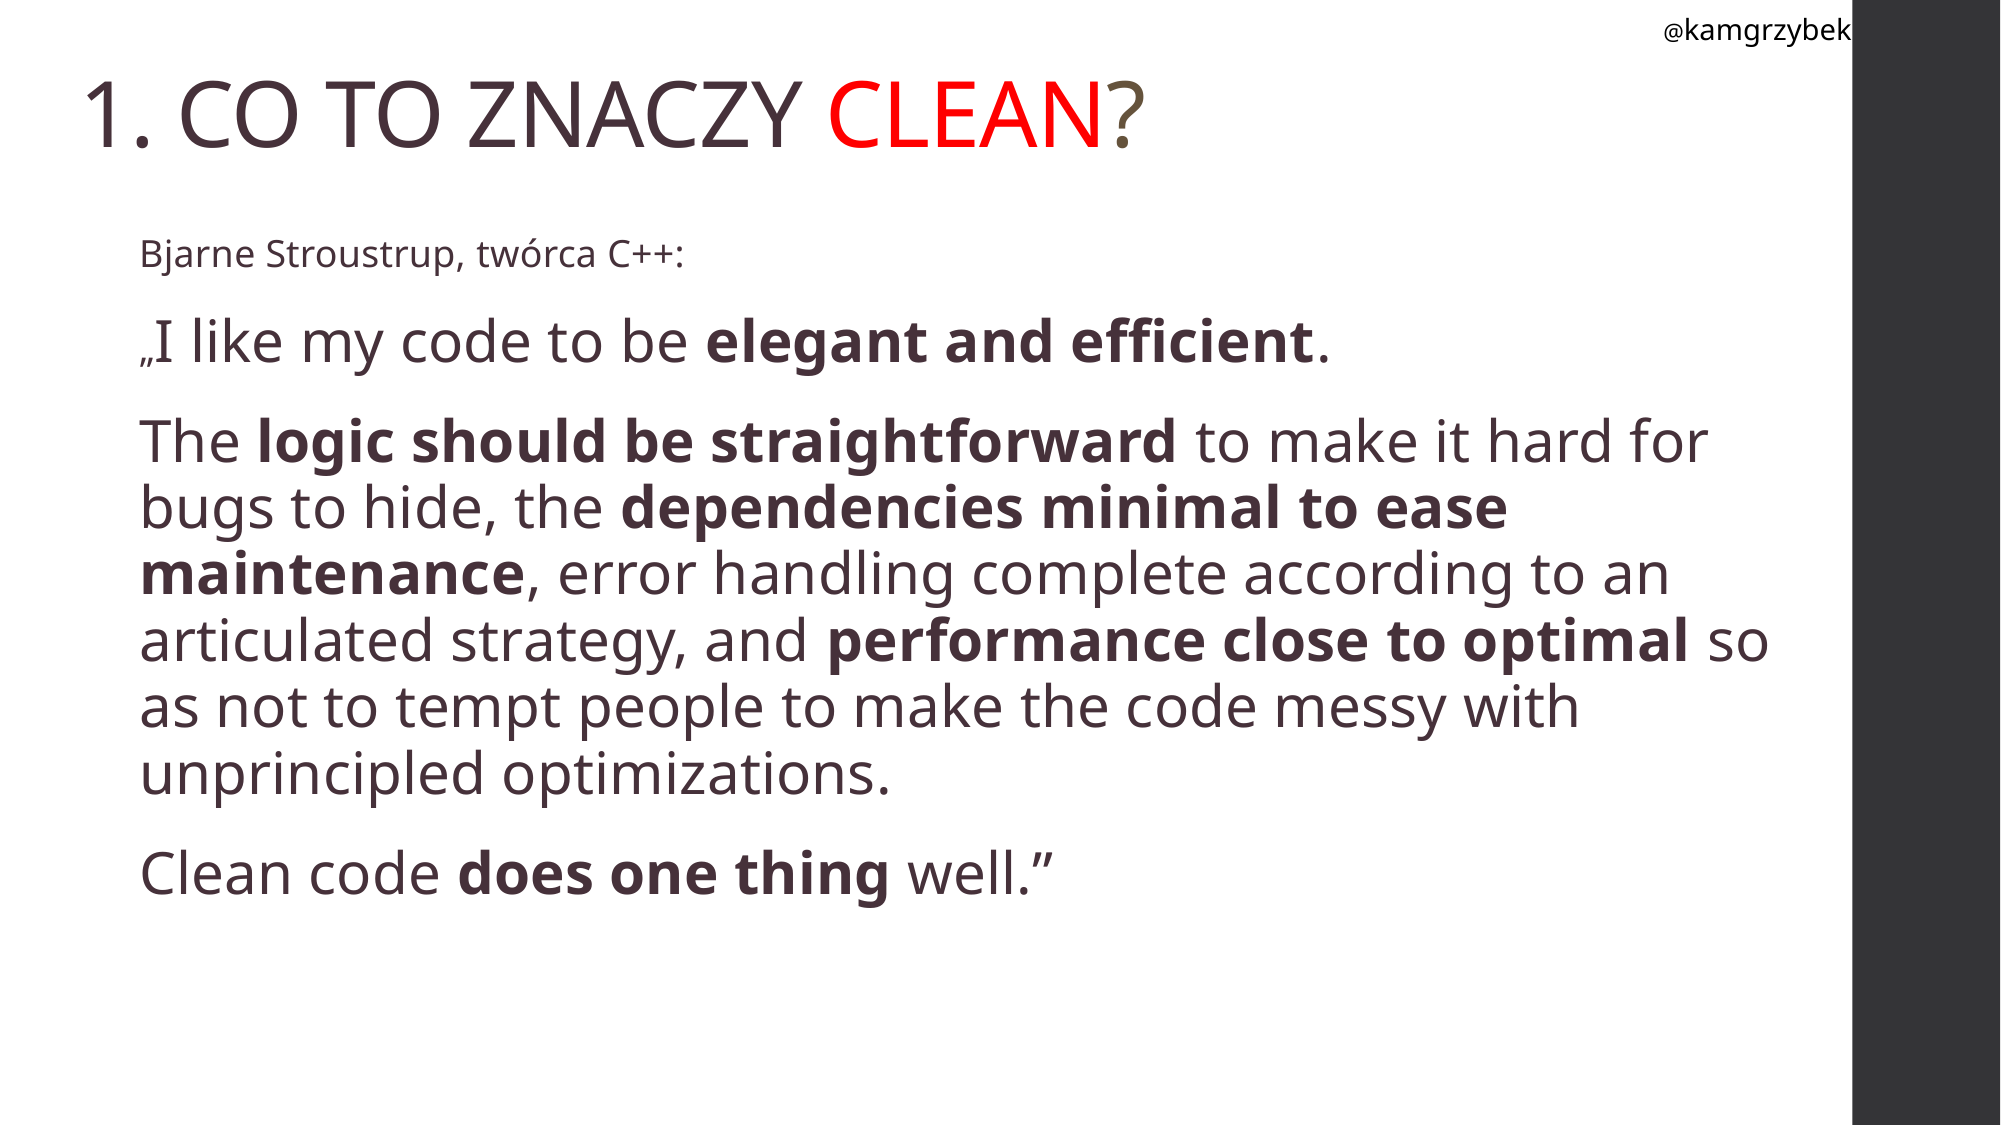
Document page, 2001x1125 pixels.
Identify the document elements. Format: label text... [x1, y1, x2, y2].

title 1. CO TO ZNACZY CLEAN? [64, 48, 1655, 175]
list Bjarne Stroustrup, twórca C++: „I like my code to be elegant and efficient. The logic should be straightforward to make it hard for bugs to hide, the dependencies minimal to ease maintenance, error handling complete according to an articulated strategy, and performance close to optimal so as not to tempt people to make the code messy with unprincipled optimizations. Clean code does one thing well.” [124, 225, 1808, 1060]
text_box @kamgrzybek [1648, 3, 1873, 54]
